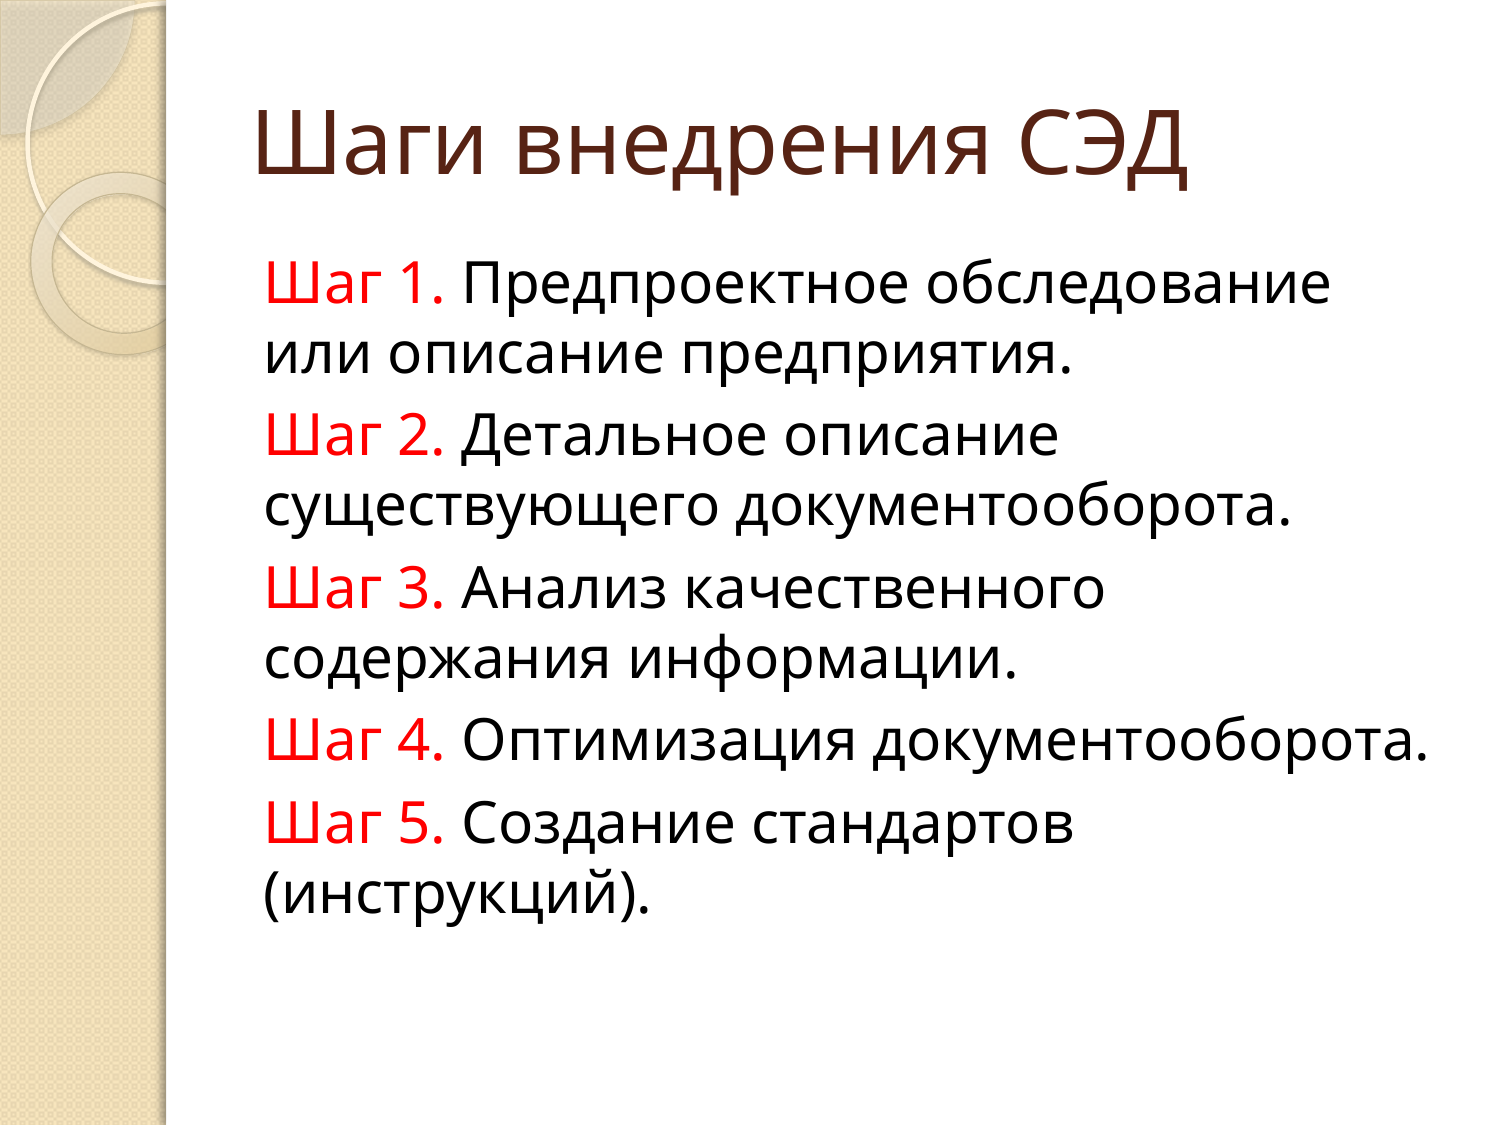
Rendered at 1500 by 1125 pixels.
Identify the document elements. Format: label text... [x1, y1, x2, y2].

title Шаги внедрения СЭД [235, 45, 1466, 233]
list Шаг 1. Предпроектное обследование или описание предприятия. Шаг 2. Детальное описание существующего документооборота. Шаг 3. Анализ качественного содержания информации. Шаг 4. Оптимизация документооборота. Шаг 5. Создание стандартов (инструкций). [235, 237, 1466, 1026]
